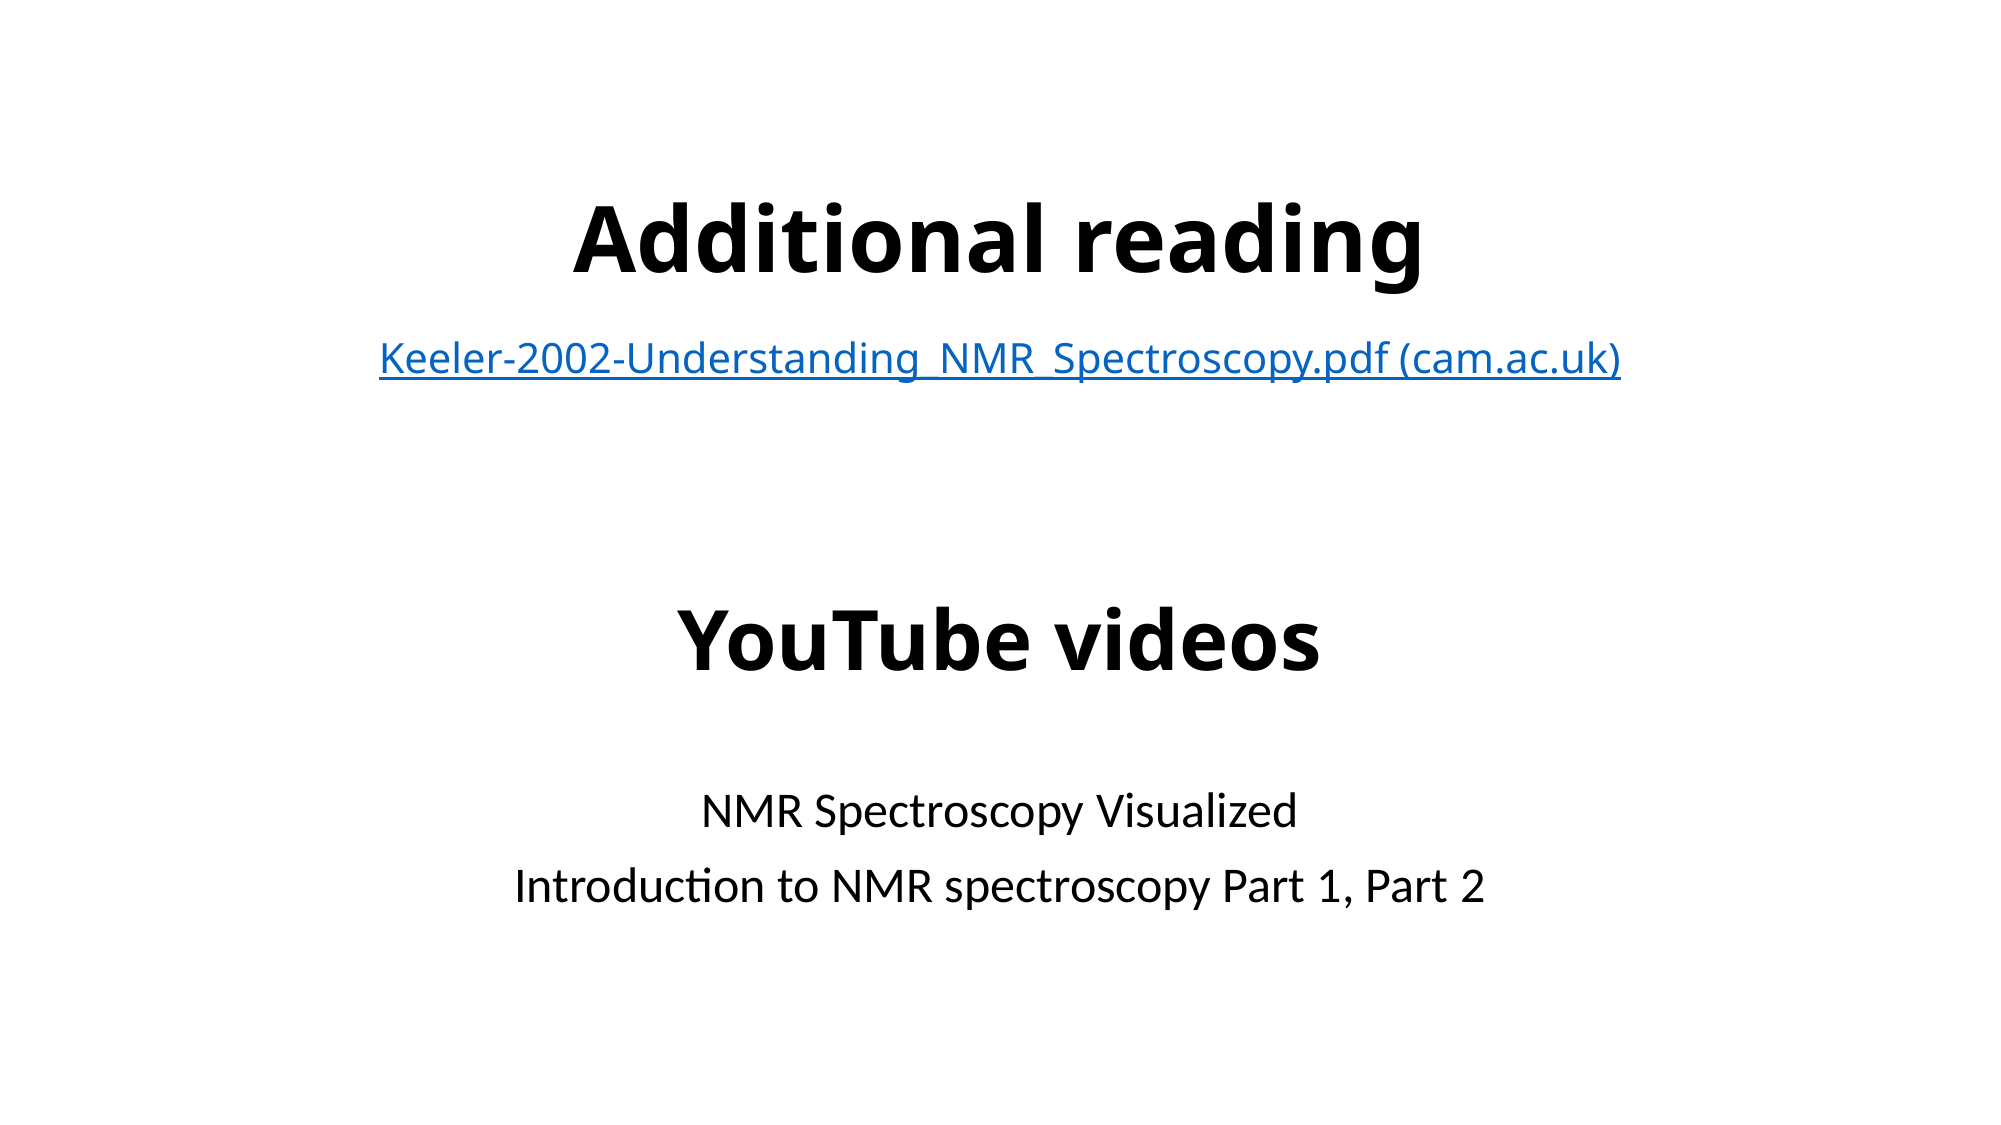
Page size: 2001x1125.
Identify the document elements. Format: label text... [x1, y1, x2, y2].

subtitle YouTube videos NMR Spectroscopy Visualized Introduction to NMR spectroscopy Part 1, Part 2 [249, 590, 1750, 1069]
title Additional reading Keeler-2002-Understanding_NMR_Spectroscopy.pdf (cam.ac.uk) [249, 0, 1750, 392]
